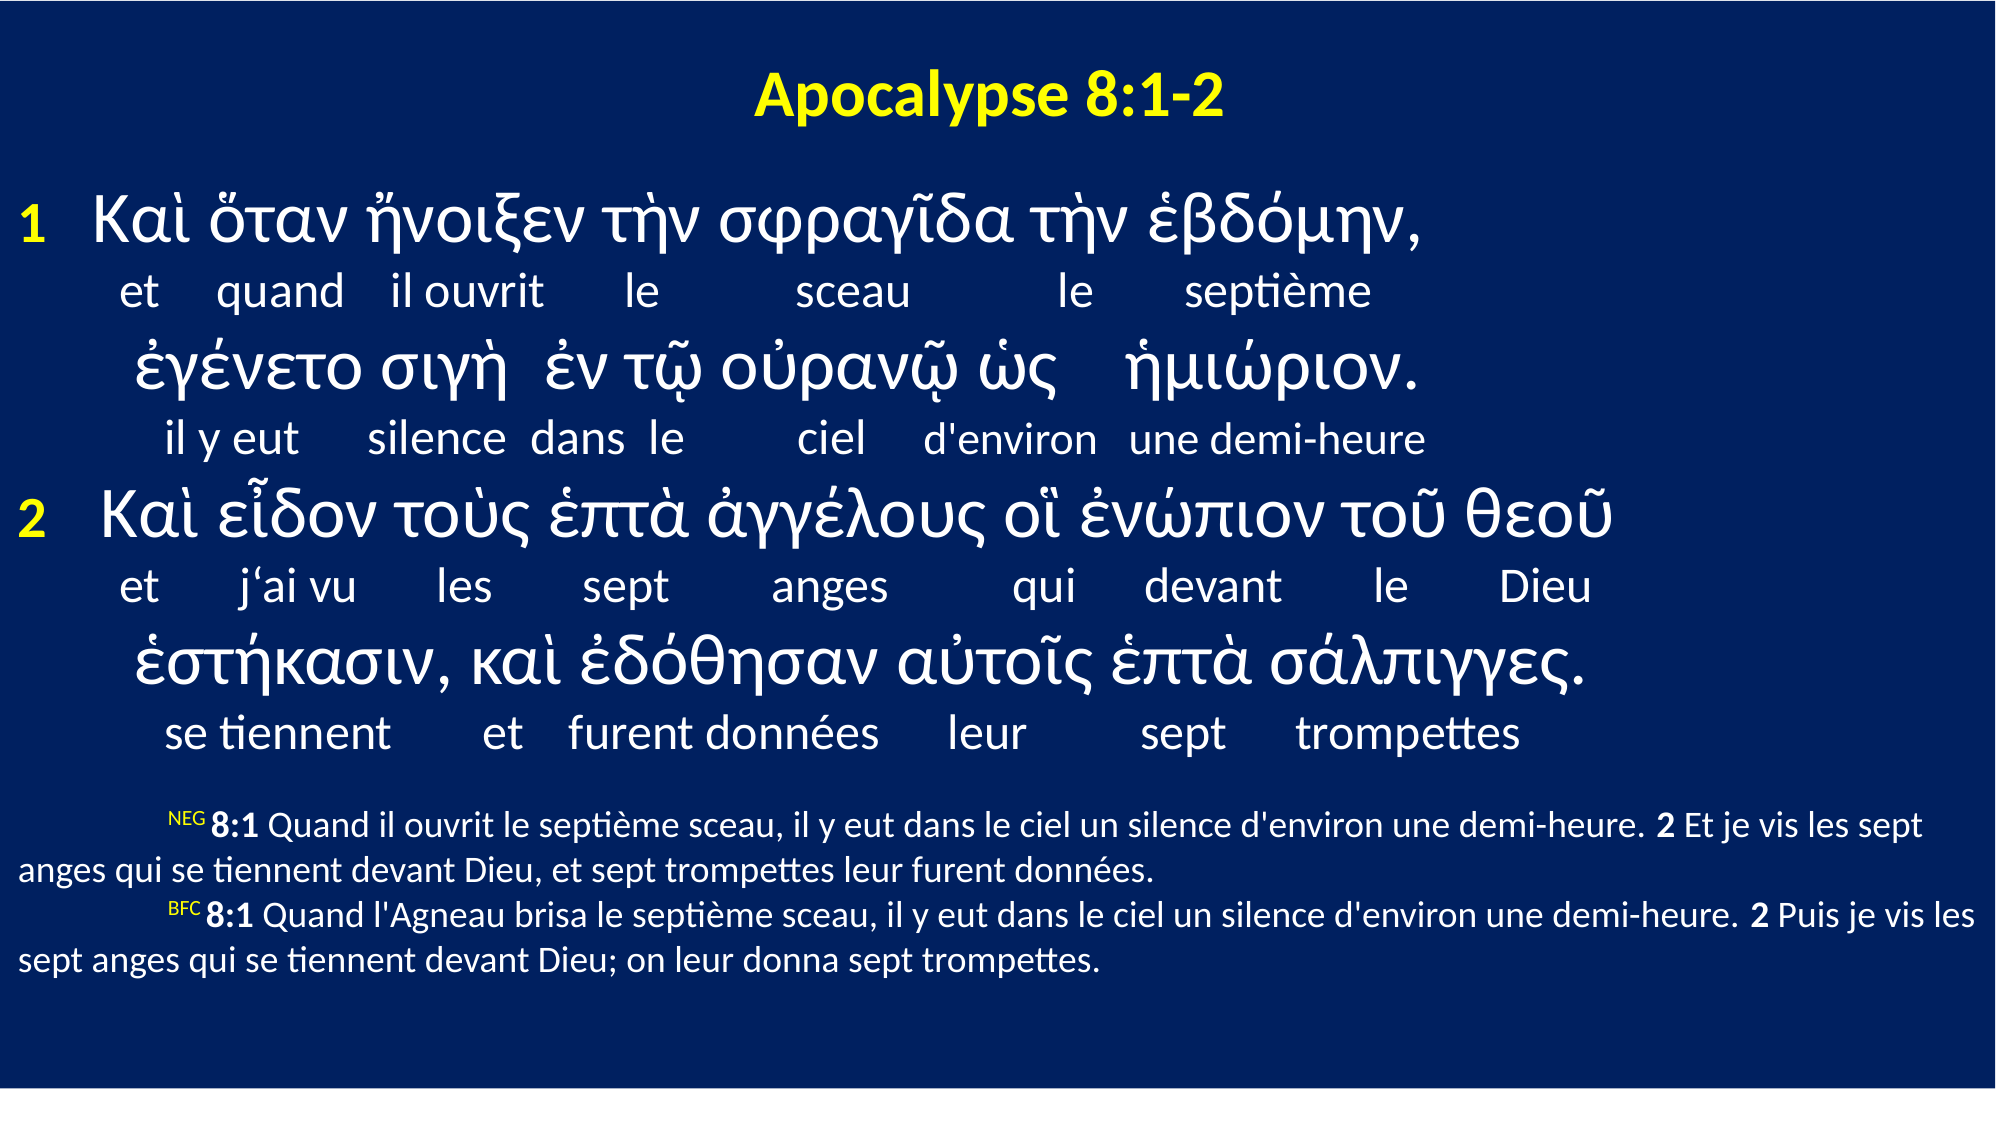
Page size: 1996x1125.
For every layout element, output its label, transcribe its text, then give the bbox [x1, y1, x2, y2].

text_box Apocalypse 8:1-2 1 Καὶ ὅταν ἤνοιξεν τὴν σφραγῖδα τὴν ἑβδόμην, et quand il ouvrit le sceau le septième ἐγένετο σιγὴ ἐν τῷ οὐρανῷ ὡς ἡμιώριον. il y eut silence dans le ciel d'environ une demi-heure 2 Καὶ εἶδον τοὺς ἑπτὰ ἀγγέλους οἳ ἐνώπιον τοῦ θεοῦ et j‘ai vu les sept anges qui devant le Dieu ἑστήκασιν, καὶ ἐδόθησαν αὐτοῖς ἑπτὰ σάλπιγγες. se tiennent et furent données leur sept trompettes NEG 8:1 Quand il ouvrit le septième sceau, il y eut dans le ciel un silence d'environ une demi-heure. 2 Et je vis les sept anges qui se tiennent devant Dieu, et sept trompettes leur furent données. BFC 8:1 Quand l'Agneau brisa le septième sceau, il y eut dans le ciel un silence d'environ une demi-heure. 2 Puis je vis les sept anges qui se tiennent devant Dieu; on leur donna sept trompettes. [0, 0, 1996, 1089]
